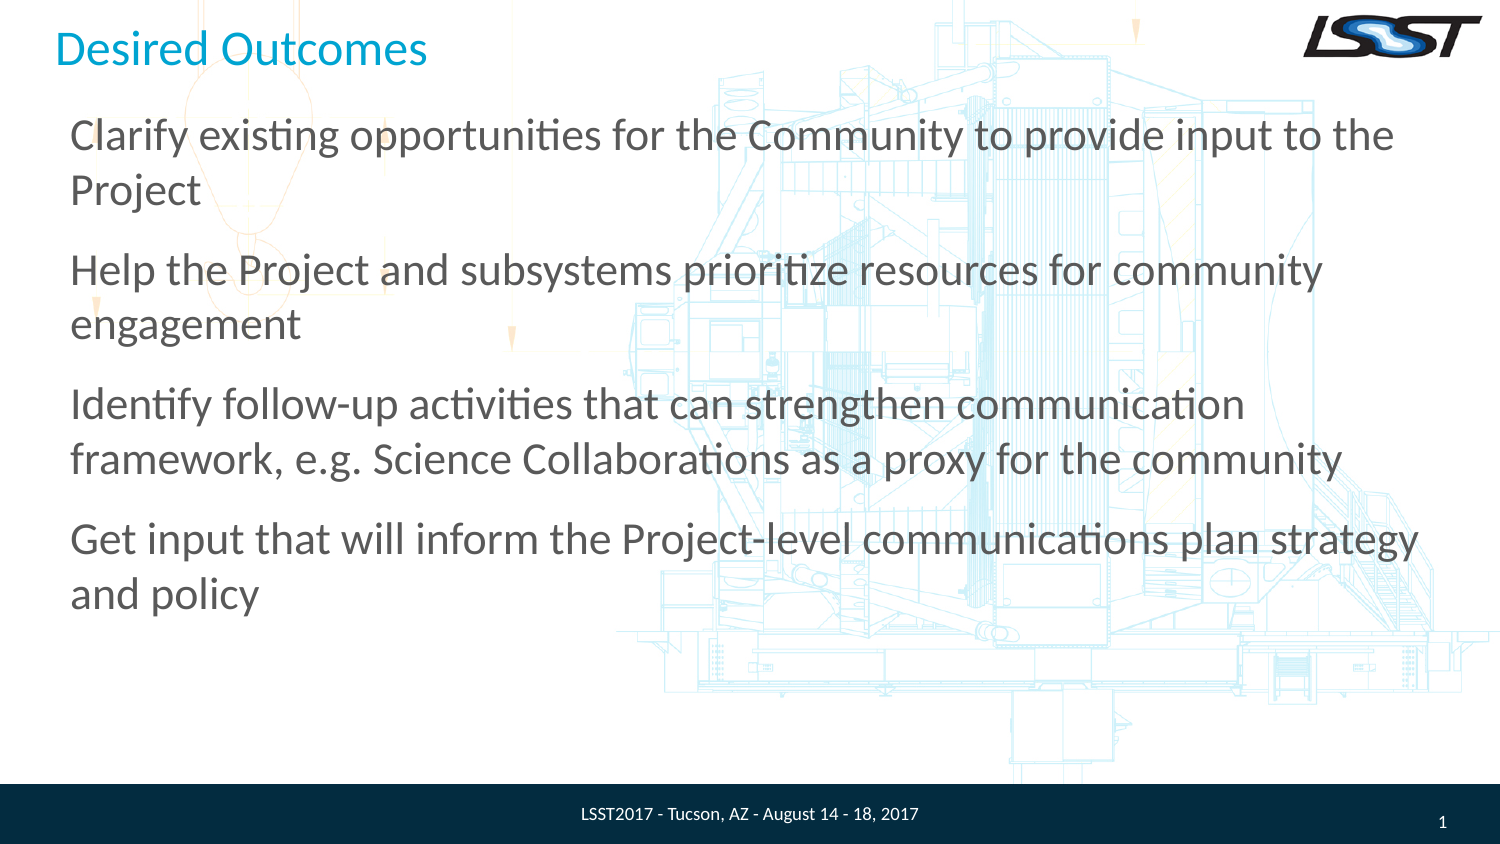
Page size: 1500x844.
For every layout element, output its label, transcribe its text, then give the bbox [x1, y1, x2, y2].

slide_number 1 [1112, 798, 1463, 844]
title Desired Outcomes [40, 13, 1463, 77]
footer LSST2017 - Tucson, AZ - August 14 - 18, 2017 [512, 790, 988, 836]
list Clarify existing opportunities for the Community to provide input to the Project Help the Project and subsystems prioritize resources for community engagement Identify follow-up activities that can strengthen communication framework, e.g. Science Collaborations as a proxy for the community Get input that will inform the Project-level communications plan strategy and policy [40, 97, 1463, 754]
picture [0, 0, 1500, 784]
